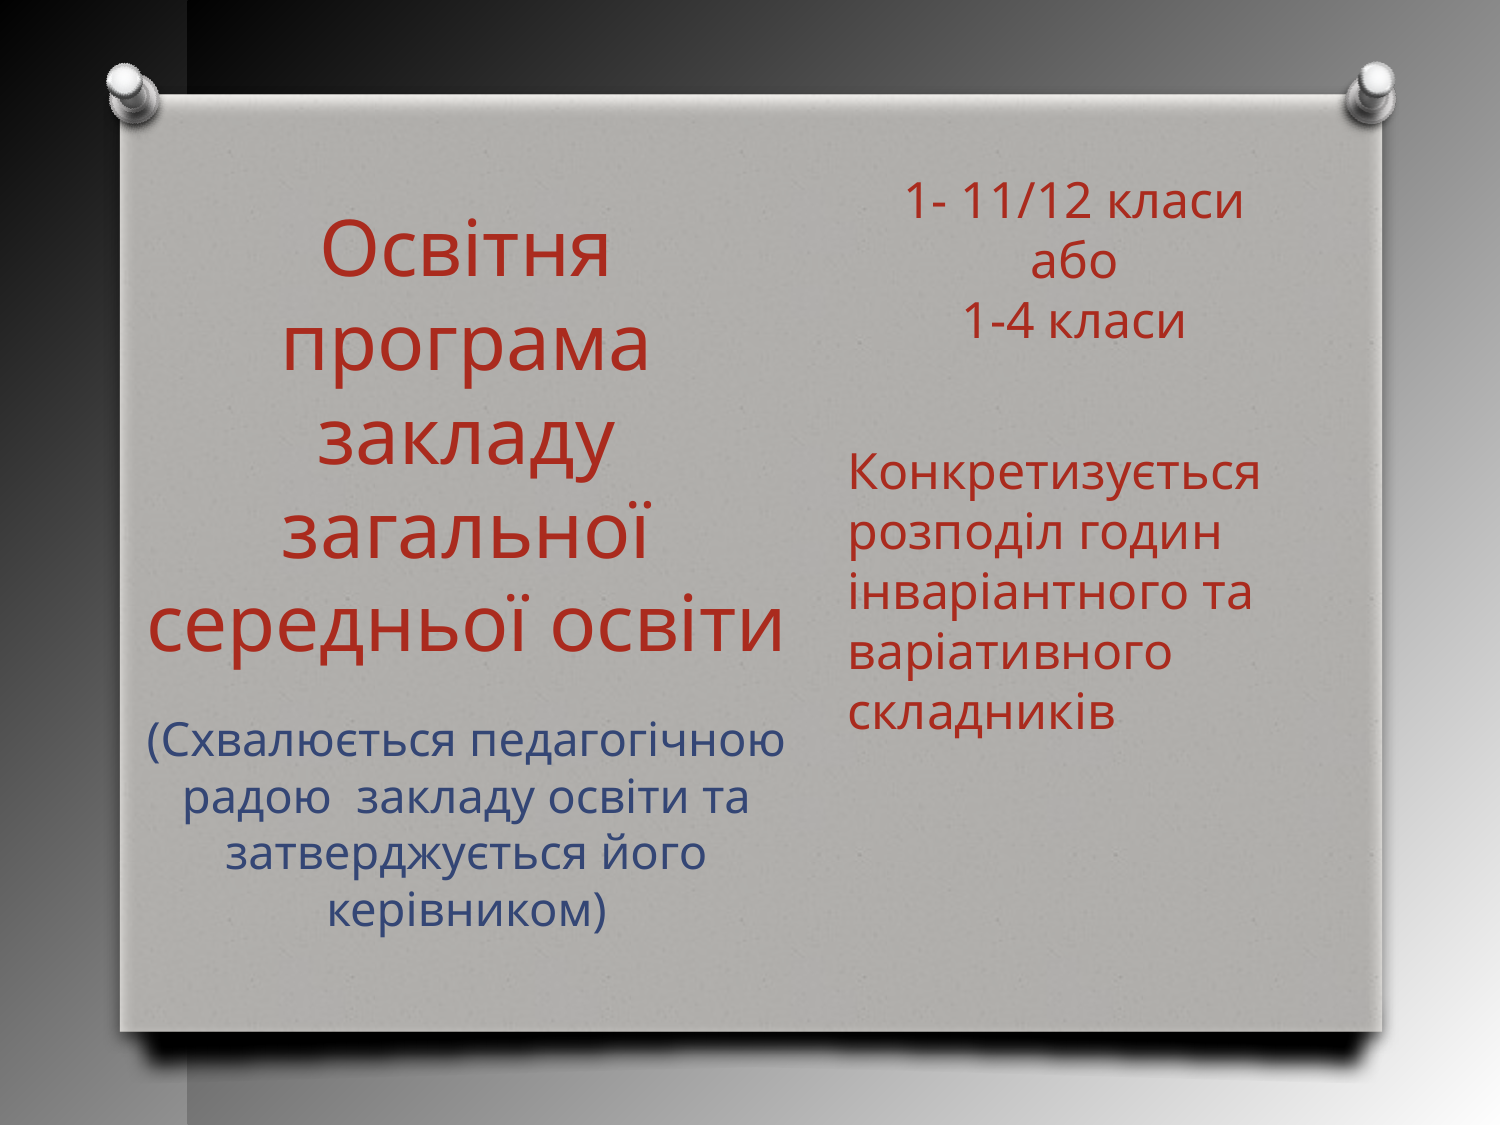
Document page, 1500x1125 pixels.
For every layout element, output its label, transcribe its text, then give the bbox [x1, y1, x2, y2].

picture [75, 29, 197, 137]
text_box Конкретизується розподіл годин інваріантного та варіативного складників [832, 432, 1365, 748]
picture [1317, 35, 1439, 156]
text_box 1- 11/12 класи або 1-4 класи [832, 160, 1317, 356]
text_box Освітня програма закладу загальної середньої освіти (Схвалюється педагогічною радою закладу освіти та затверджується його керівником) [123, 134, 809, 1000]
